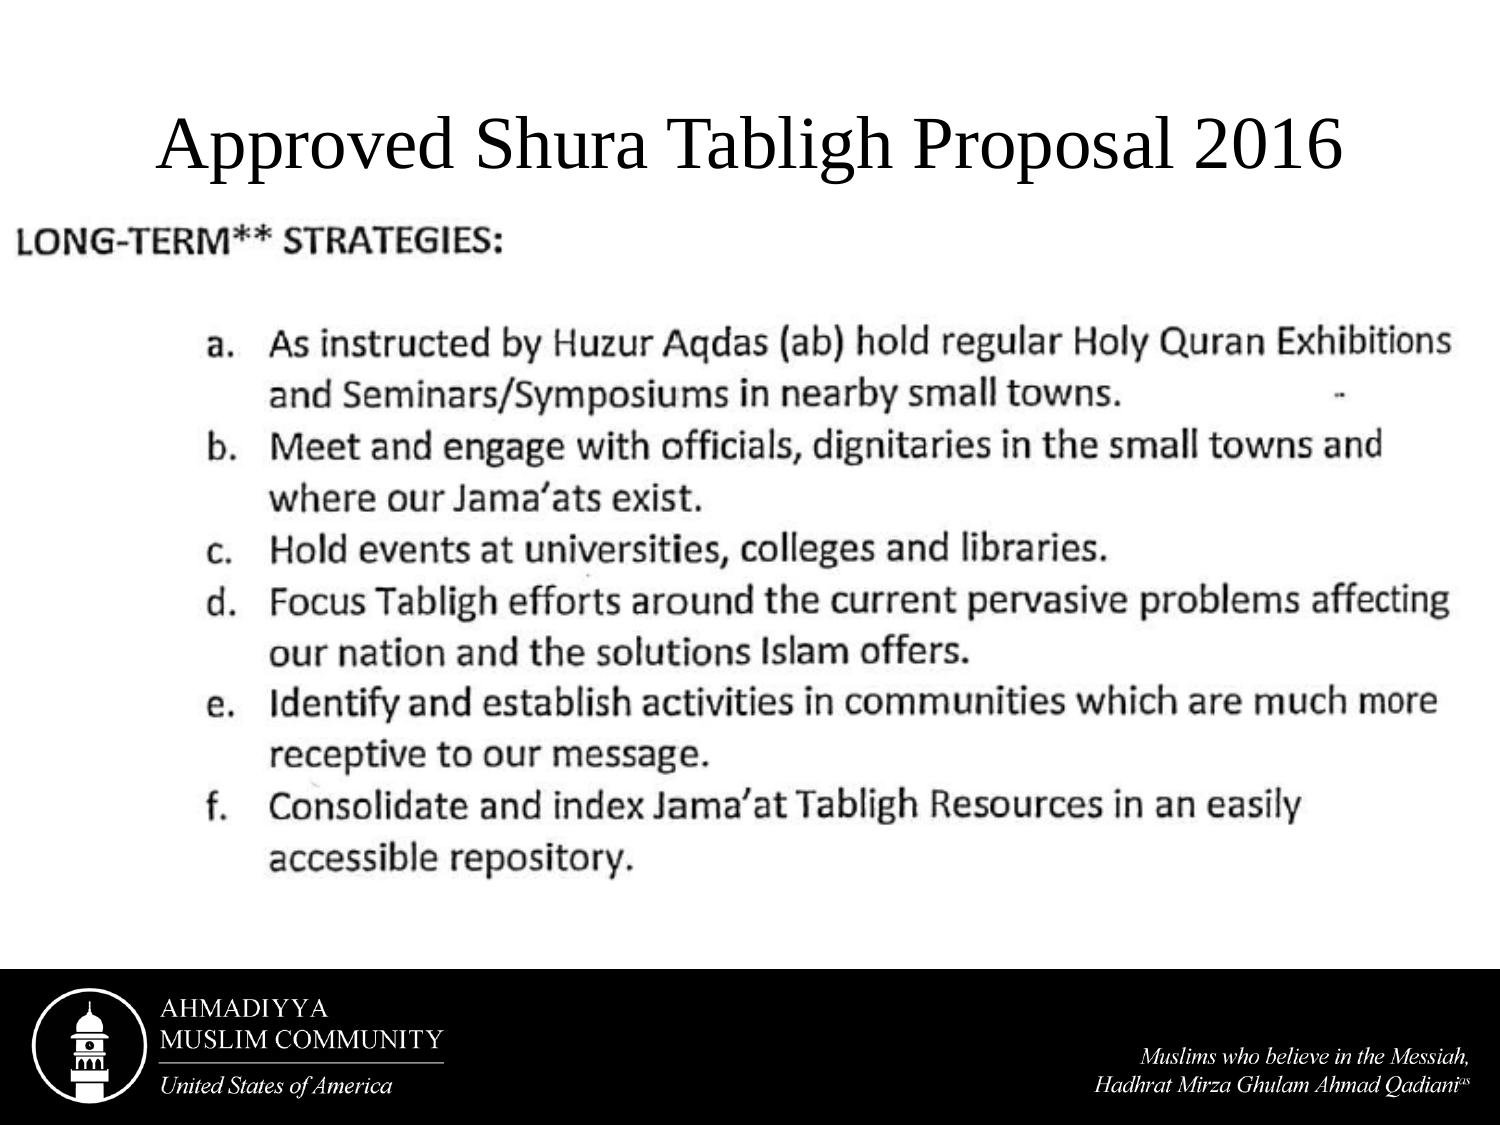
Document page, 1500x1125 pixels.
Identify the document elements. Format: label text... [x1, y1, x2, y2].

picture [0, 0, 1500, 1125]
title Approved Shura Tabligh Proposal 2016 [74, 44, 1426, 208]
